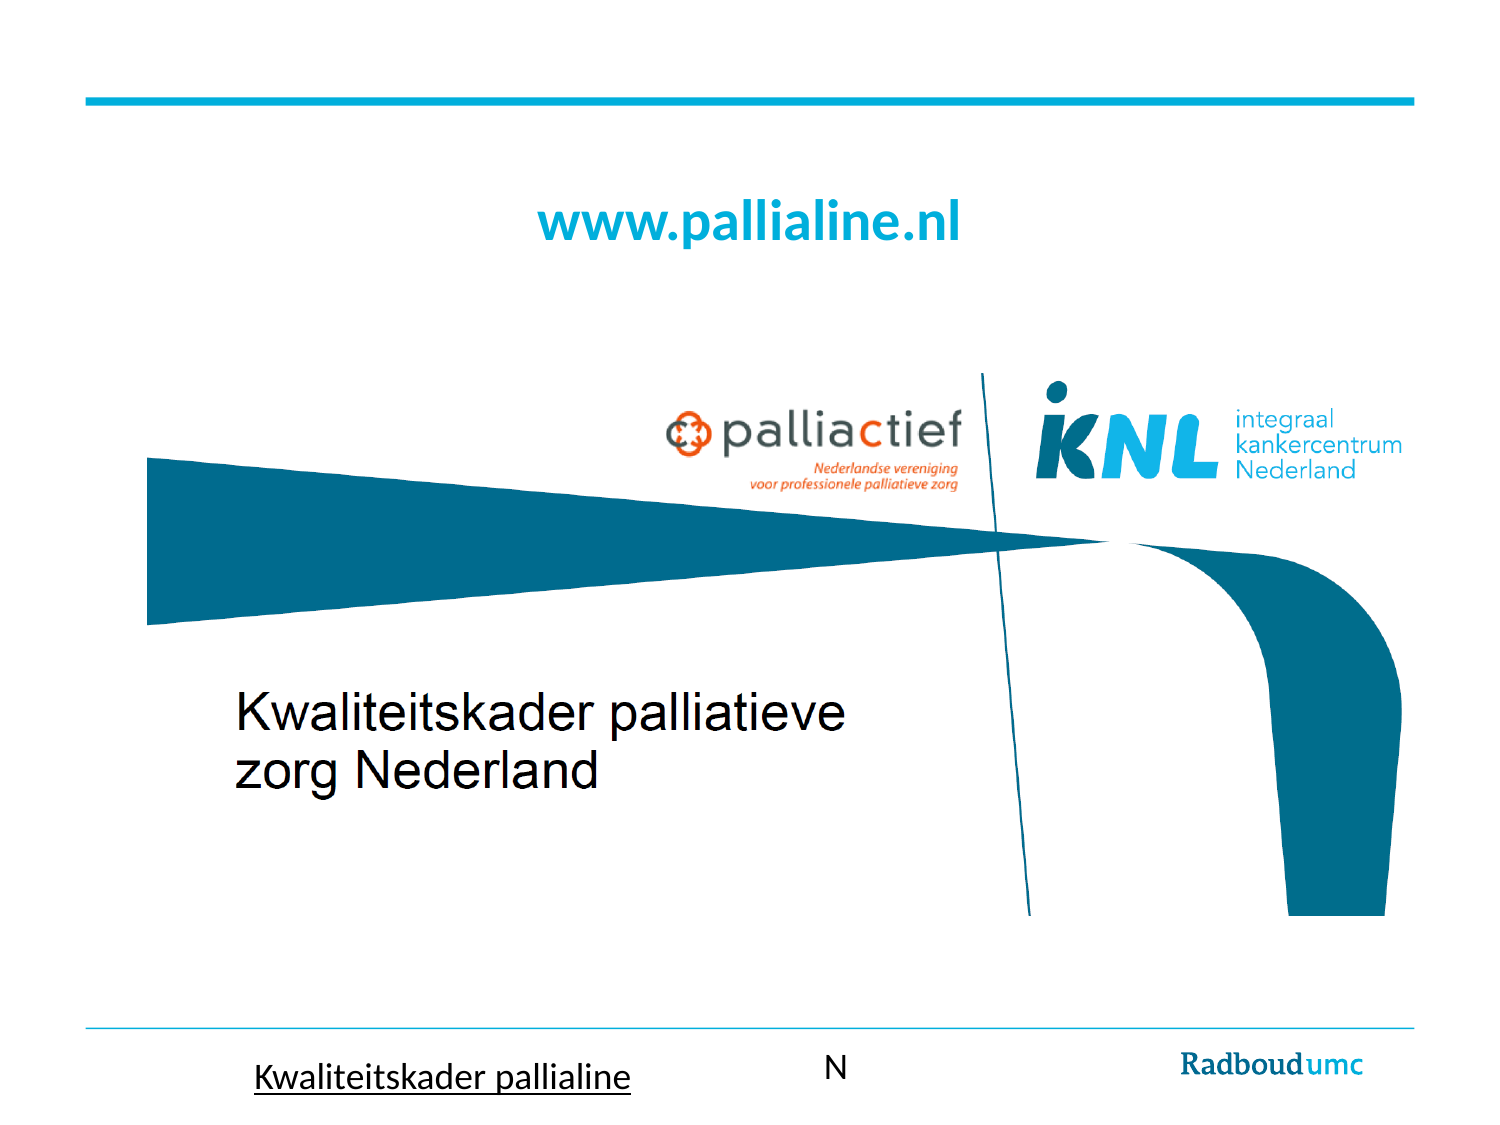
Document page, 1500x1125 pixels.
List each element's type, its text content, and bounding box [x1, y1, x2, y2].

picture [147, 373, 994, 531]
picture [984, 373, 1419, 916]
title www.pallialine.nl [85, 164, 1415, 253]
picture [147, 552, 1028, 916]
text_box Kwaliteitskader pallialine [206, 1045, 680, 1105]
list [85, 297, 1415, 975]
text_box N [808, 1034, 928, 1095]
